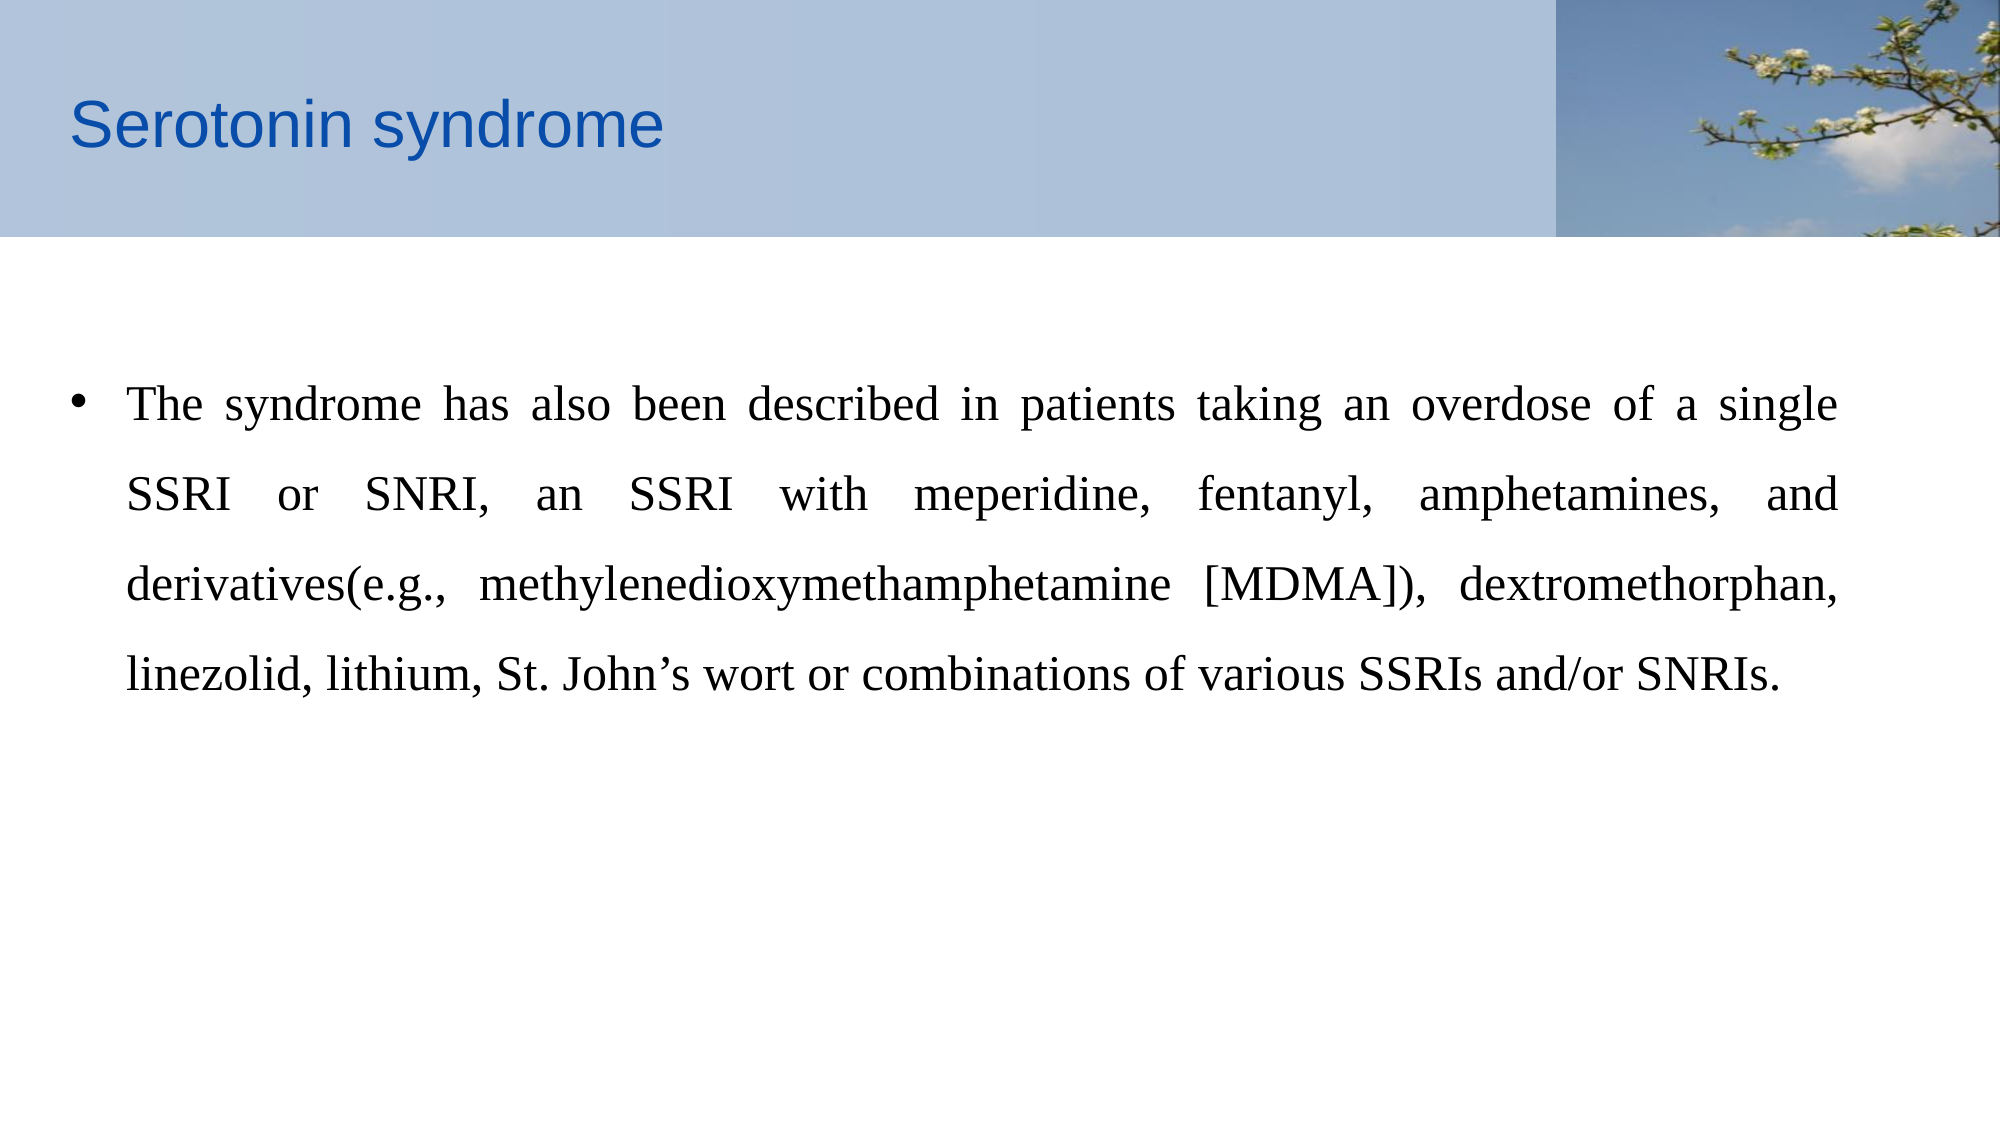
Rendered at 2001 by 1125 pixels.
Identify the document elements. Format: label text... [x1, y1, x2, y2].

picture [1556, 0, 2000, 237]
title Serotonin syndrome [54, 45, 1552, 197]
list The syndrome has also been described in patients taking an overdose of a single SSRI or SNRI, an SSRI with meperidine, fentanyl, amphetamines, and derivatives(e.g., methylenedioxymethamphetamine [MDMA]), dextromethorphan, linezolid, lithium, St. John’s wort or combinations of various SSRIs and/or SNRIs. [54, 262, 1855, 1005]
